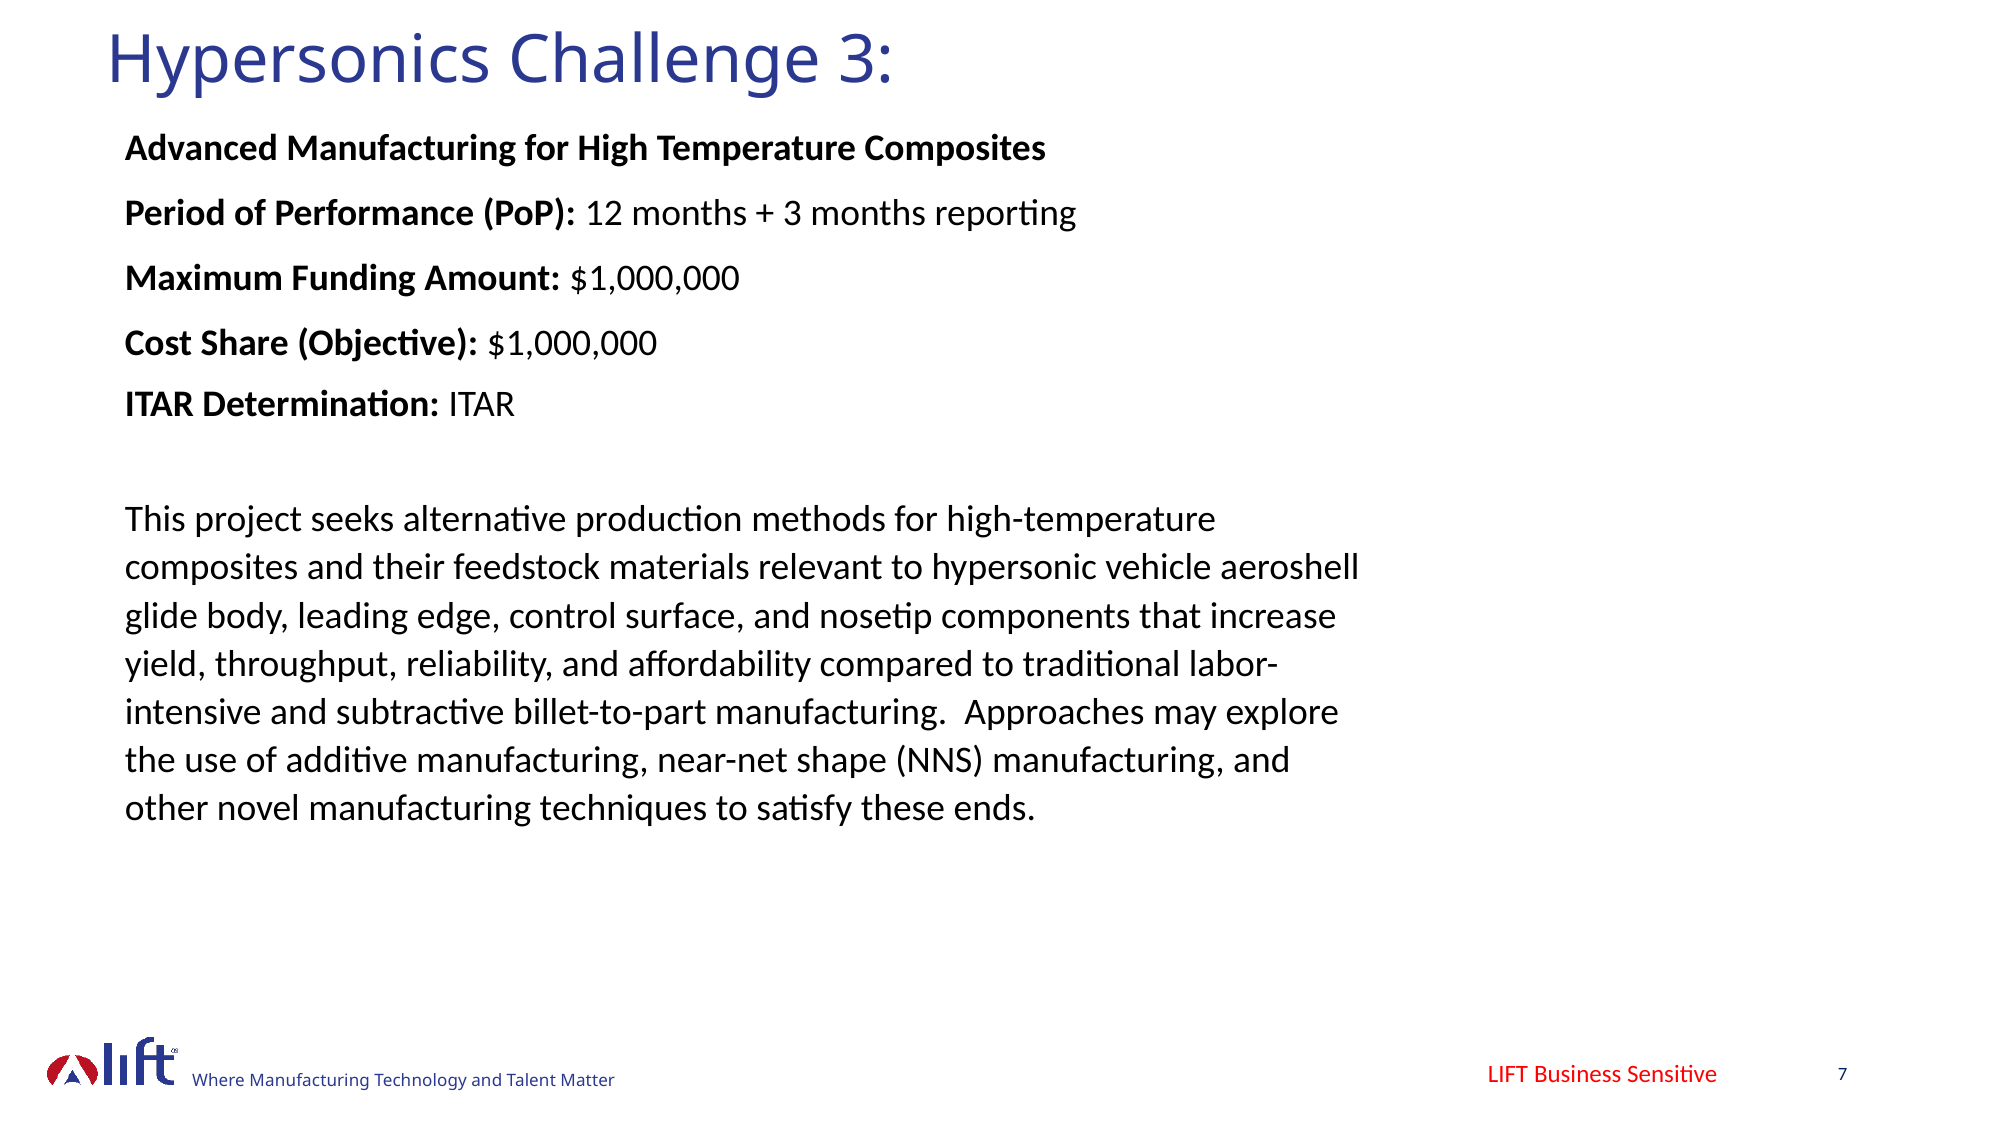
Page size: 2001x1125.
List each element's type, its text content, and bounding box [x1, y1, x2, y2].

text_box LIFT Business Sensitive [1473, 1049, 1802, 1095]
text_box This project seeks alternative production methods for high-temperature composites and their feedstock materials relevant to hypersonic vehicle aeroshell glide body, leading edge, control surface, and nosetip components that increase yield, throughput, reliability, and affordability compared to traditional labor-intensive and subtractive billet-to-part manufacturing. Approaches may explore the use of additive manufacturing, near-net shape (NNS) manufacturing, and other novel manufacturing techniques to satisfy these ends. [109, 483, 1388, 836]
picture [47, 1037, 178, 1085]
slide_number 7 [1412, 1042, 1863, 1103]
text_box Hypersonics Challenge 3: [91, 8, 1784, 113]
text_box Advanced Manufacturing for High Temperature Composites Period of Performance (PoP): 12 months + 3 months reporting Maximum Funding Amount: $1,000,000 Cost Share (Objective): $1,000,000 ITAR Determination: ITAR [110, 112, 1110, 432]
